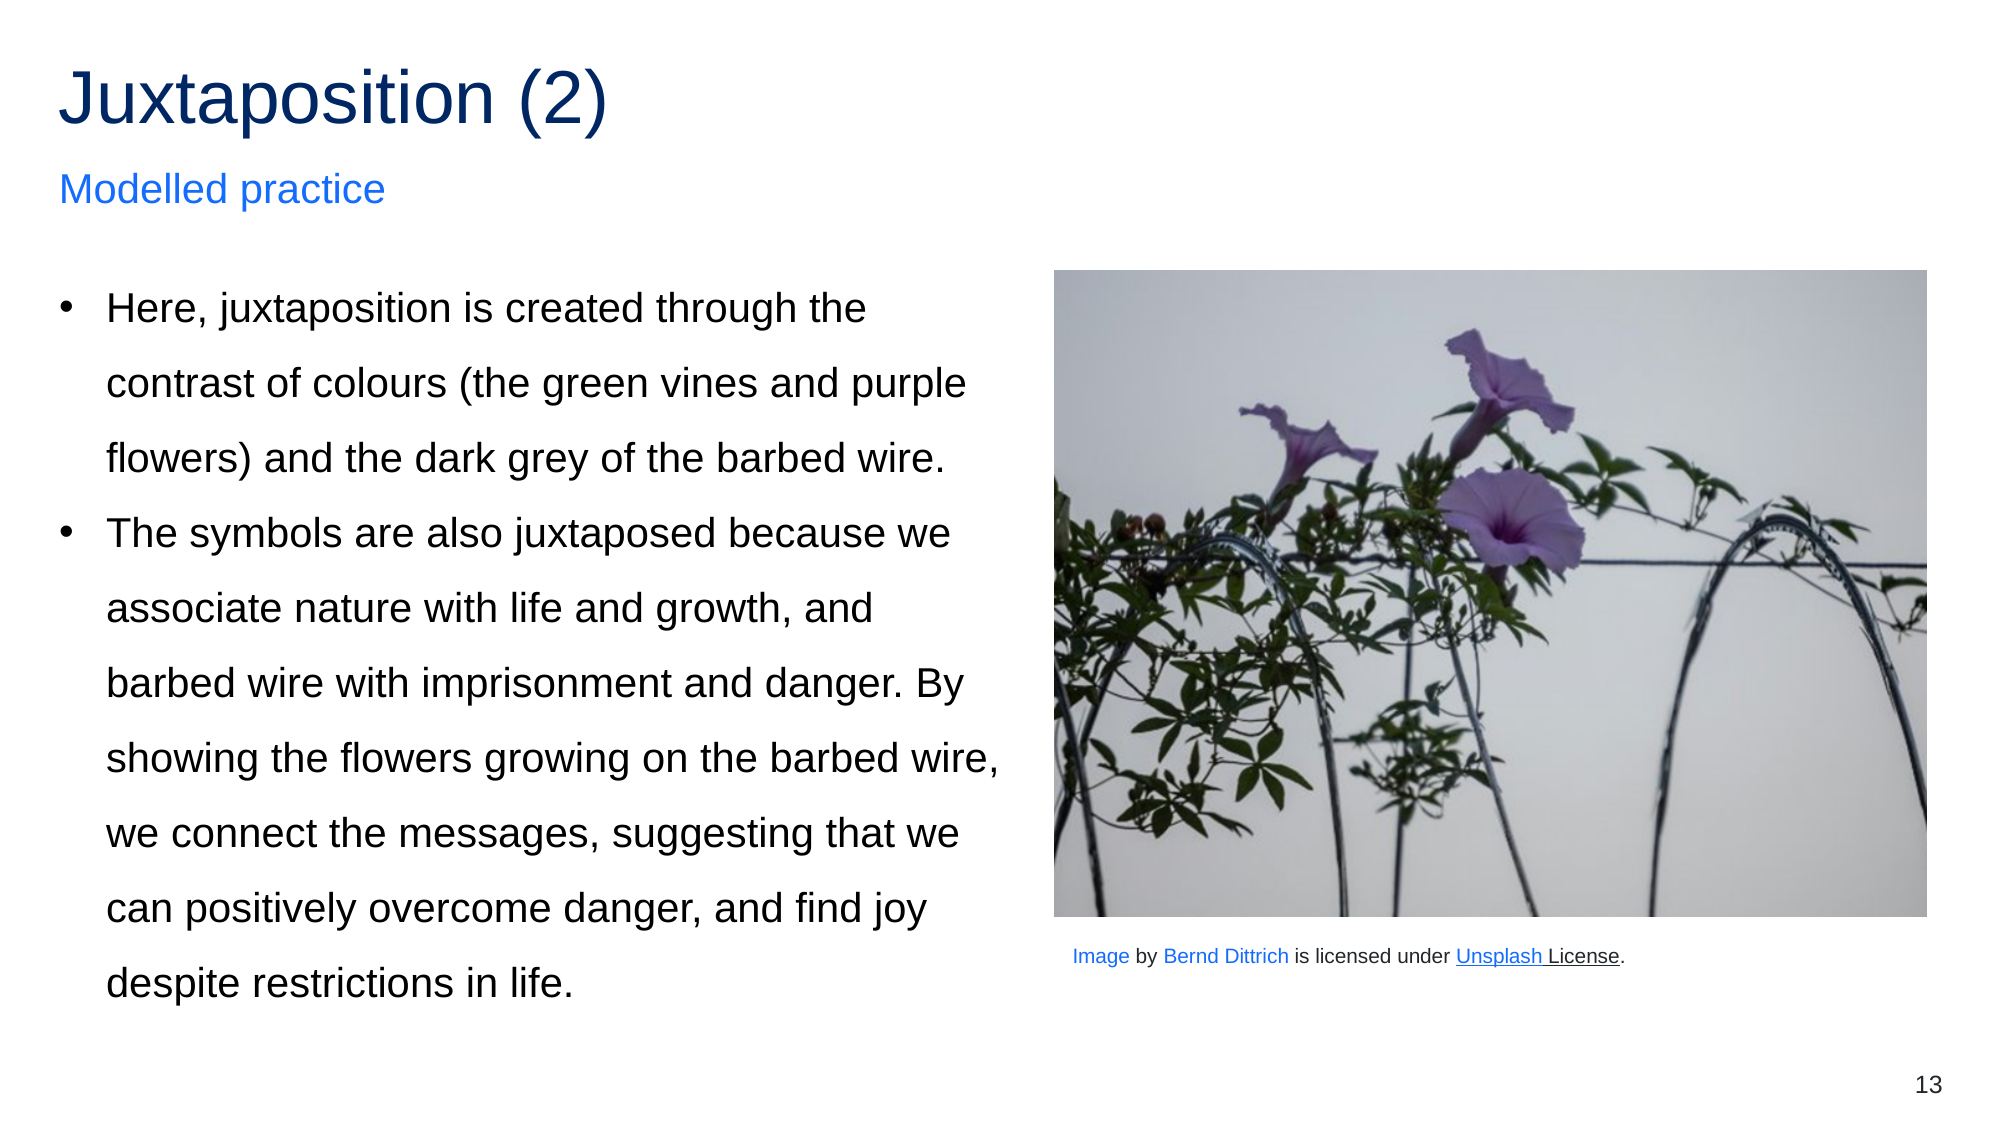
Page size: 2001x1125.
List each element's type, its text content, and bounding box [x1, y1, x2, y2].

title Juxtaposition (2) [59, 59, 1943, 149]
list Here, juxtaposition is created through the contrast of colours (the green vines and purple flowers) and the dark grey of the barbed wire. The symbols are also juxtaposed because we associate nature with life and growth, and barbed wire with imprisonment and danger. By showing the flowers growing on the barbed wire, we connect the messages, suggesting that we can positively overcome danger, and find joy despite restrictions in life. [59, 256, 1015, 1047]
slide_number 13 [1824, 1068, 1943, 1099]
list Modelled practice [59, 161, 1943, 212]
text_box Image by Bernd Dittrich is licensed under Unsplash License. [1057, 935, 1641, 976]
picture [1054, 270, 1927, 917]
